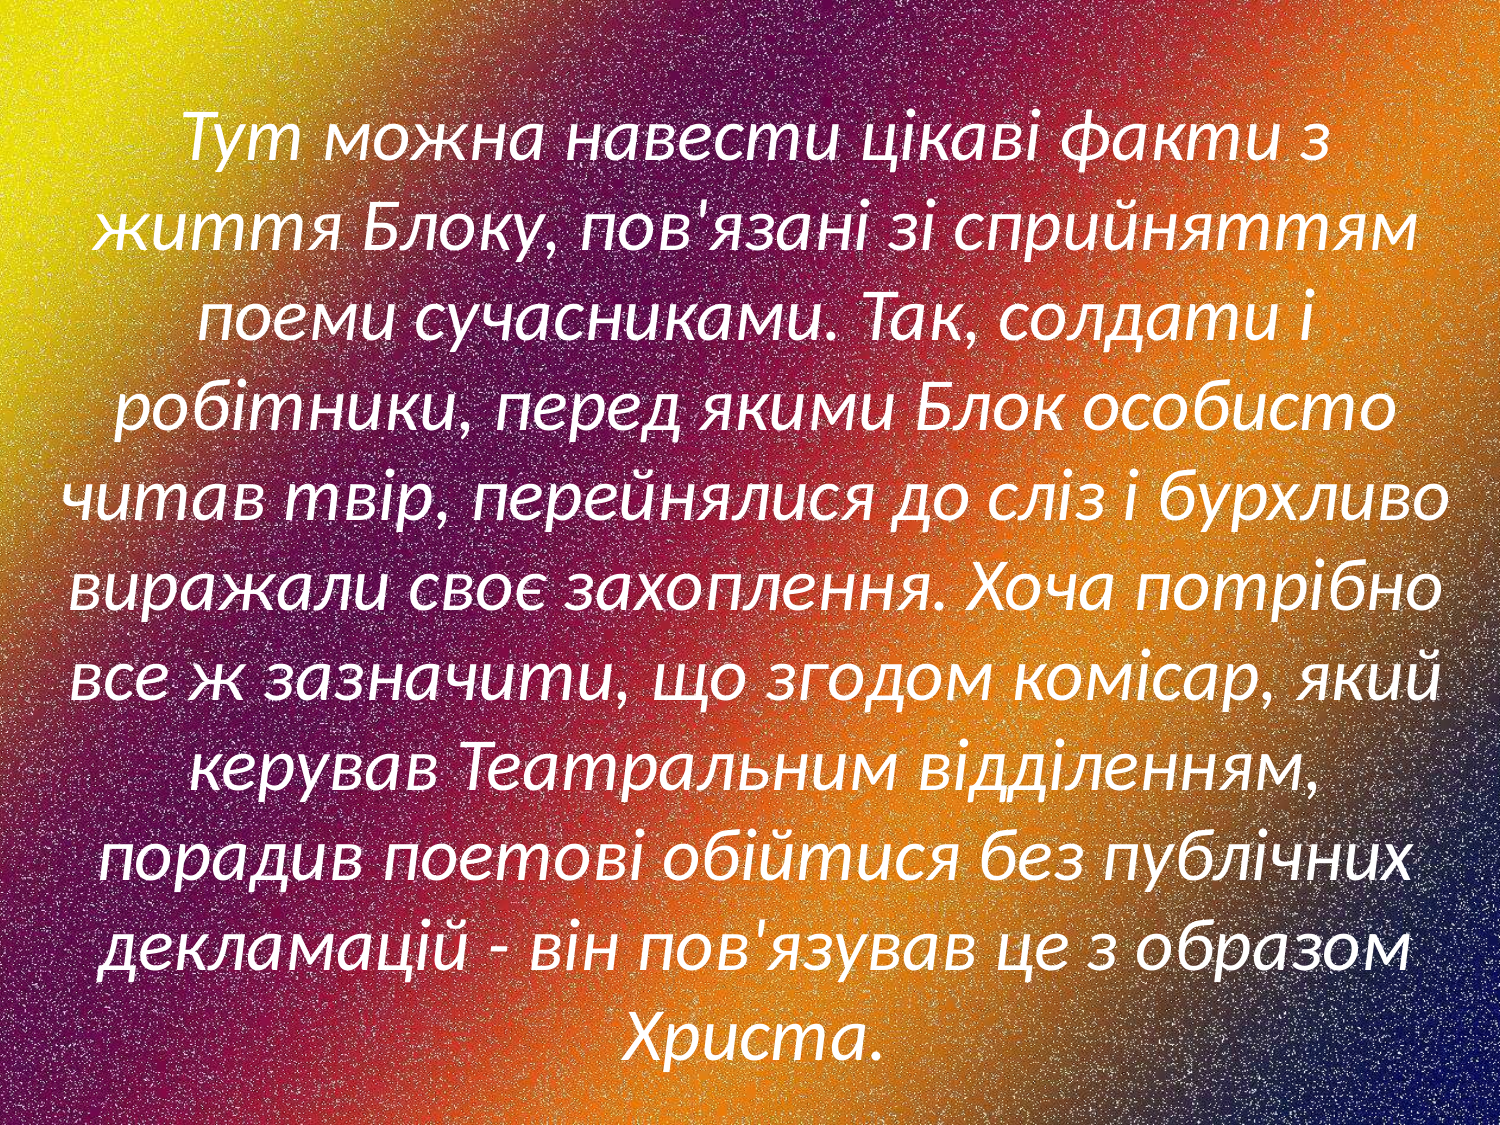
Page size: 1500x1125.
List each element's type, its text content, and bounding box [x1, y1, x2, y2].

picture [0, 0, 1500, 1125]
subtitle Тут можна навести цікаві факти з життя Блоку, пов'язані зі сприйняттям поеми сучасниками. Так, солдати і робітники, перед якими Блок особисто читав твір, перейнялися до сліз і бурхливо виражали своє захоплення. Хоча потрібно все ж зазначити, що згодом комісар, який керував Театральним відділенням, порадив поетові обійтися без публічних декламацій - він пов'язував це з образом Христа. [41, 78, 1471, 366]
